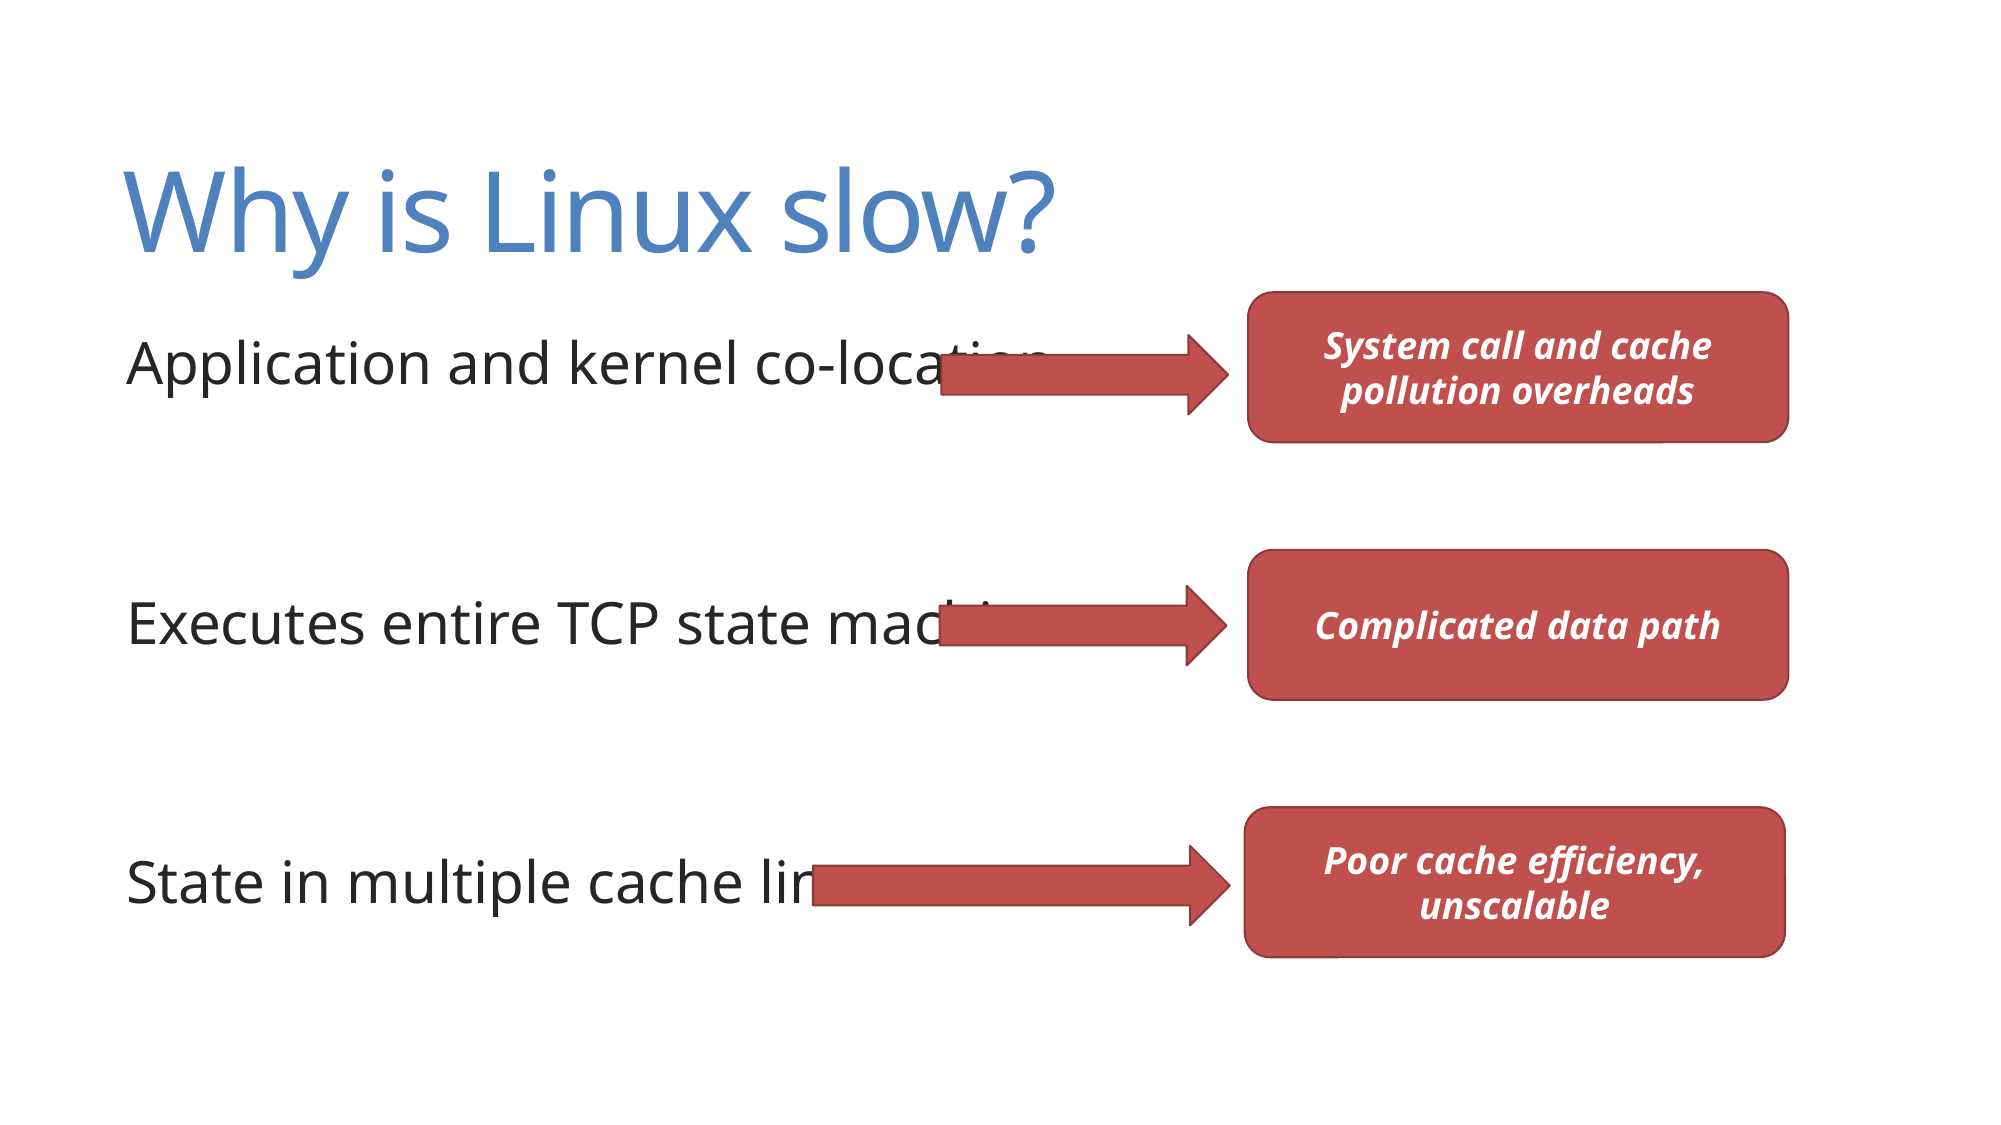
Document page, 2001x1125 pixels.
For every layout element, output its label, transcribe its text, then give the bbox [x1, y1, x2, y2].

text_box [811, 844, 1231, 927]
text_box Complicated data path [1247, 548, 1790, 701]
text_box Poor cache efficiency, unscalable [1243, 806, 1787, 959]
list Application and kernel co-location Executes entire TCP state machine State in multiple cache lines [111, 329, 1876, 948]
text_box [938, 584, 1228, 667]
title Why is Linux slow? [107, 81, 1875, 354]
text_box [940, 334, 1229, 416]
text_box System call and cache pollution overheads [1247, 291, 1790, 444]
